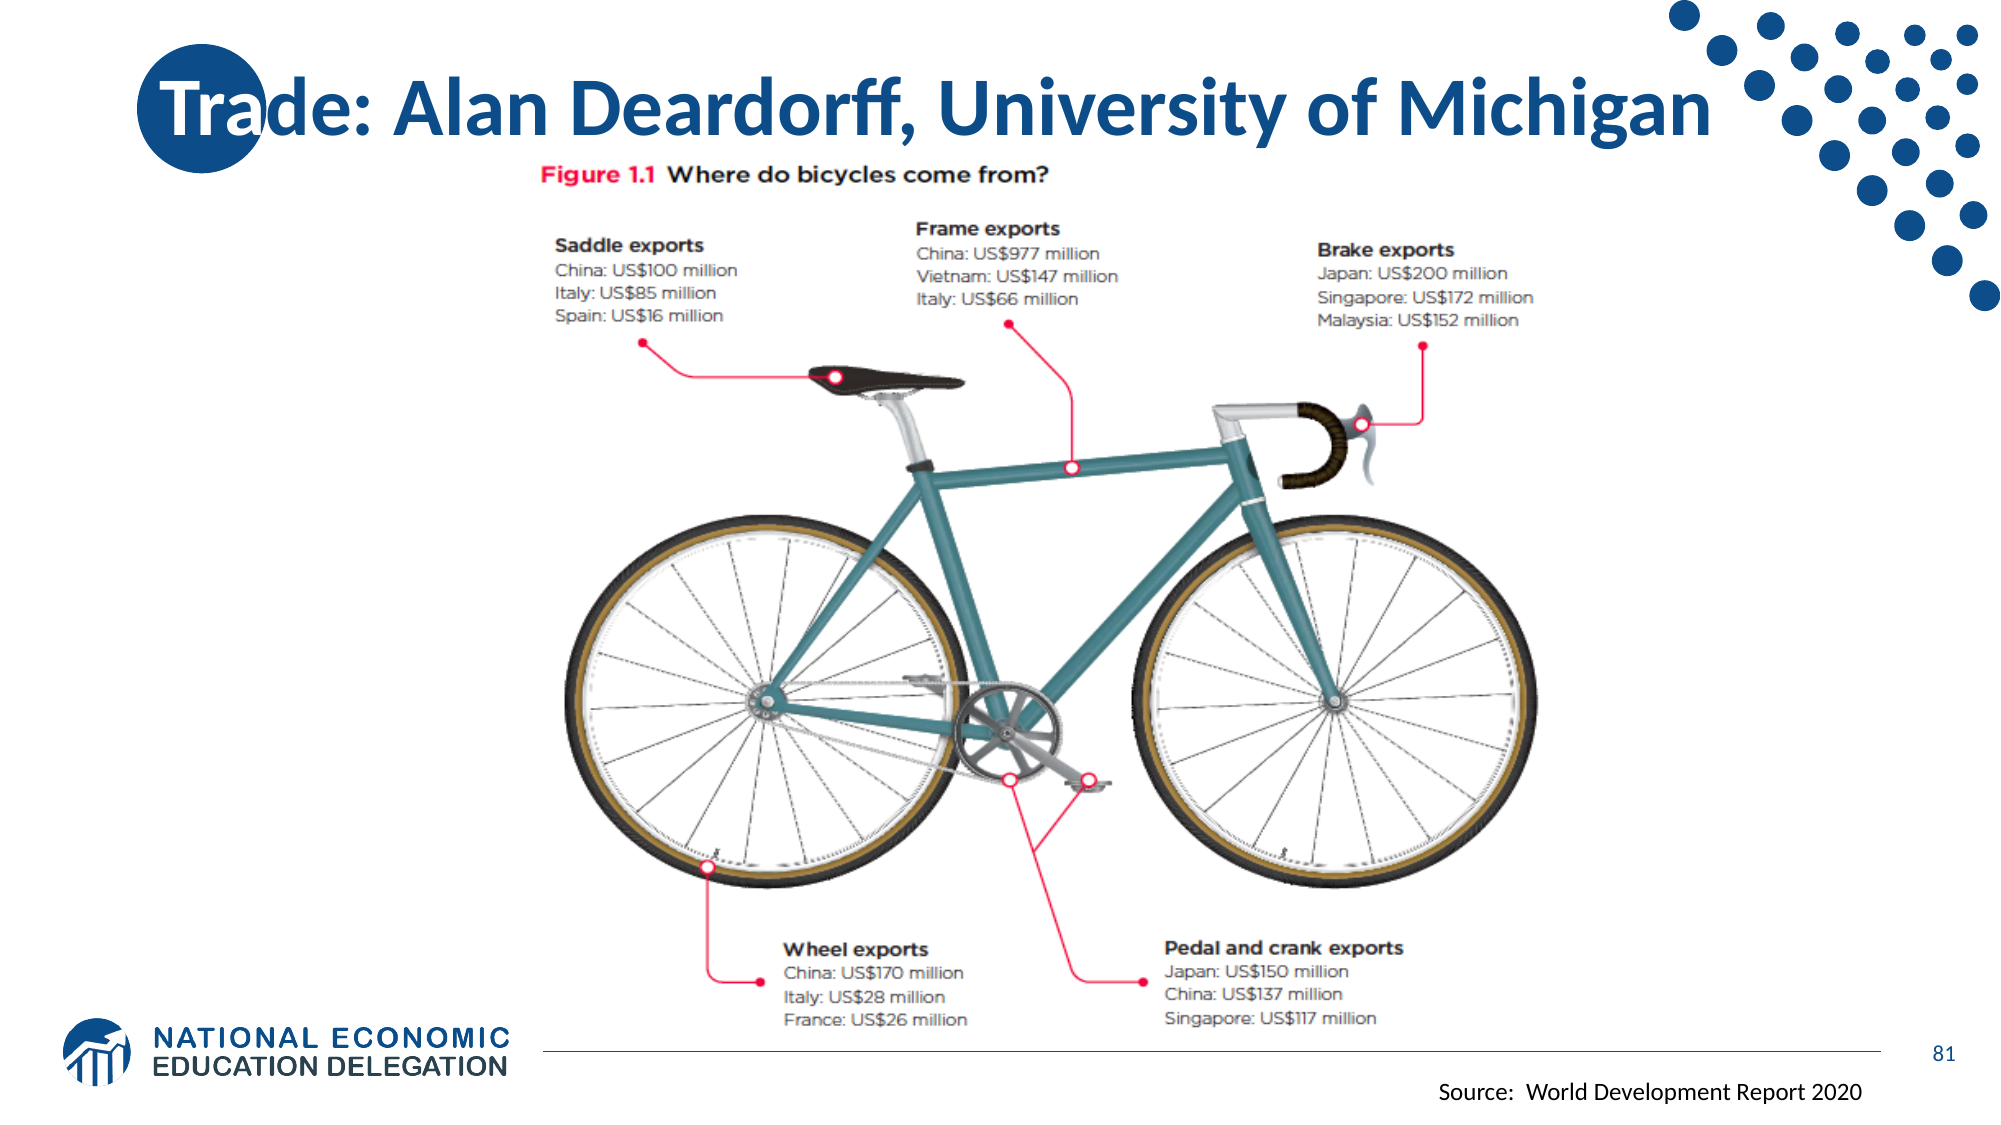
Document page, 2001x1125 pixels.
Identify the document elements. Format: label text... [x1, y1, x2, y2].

picture [55, 1013, 520, 1091]
text_box Source: World Development Report 2020 [1423, 1068, 1919, 1113]
slide_number 81 [1521, 1022, 1972, 1082]
picture [524, 151, 1558, 1038]
title Trade: Alan Deardorff, University of Michigan [144, 0, 1870, 218]
